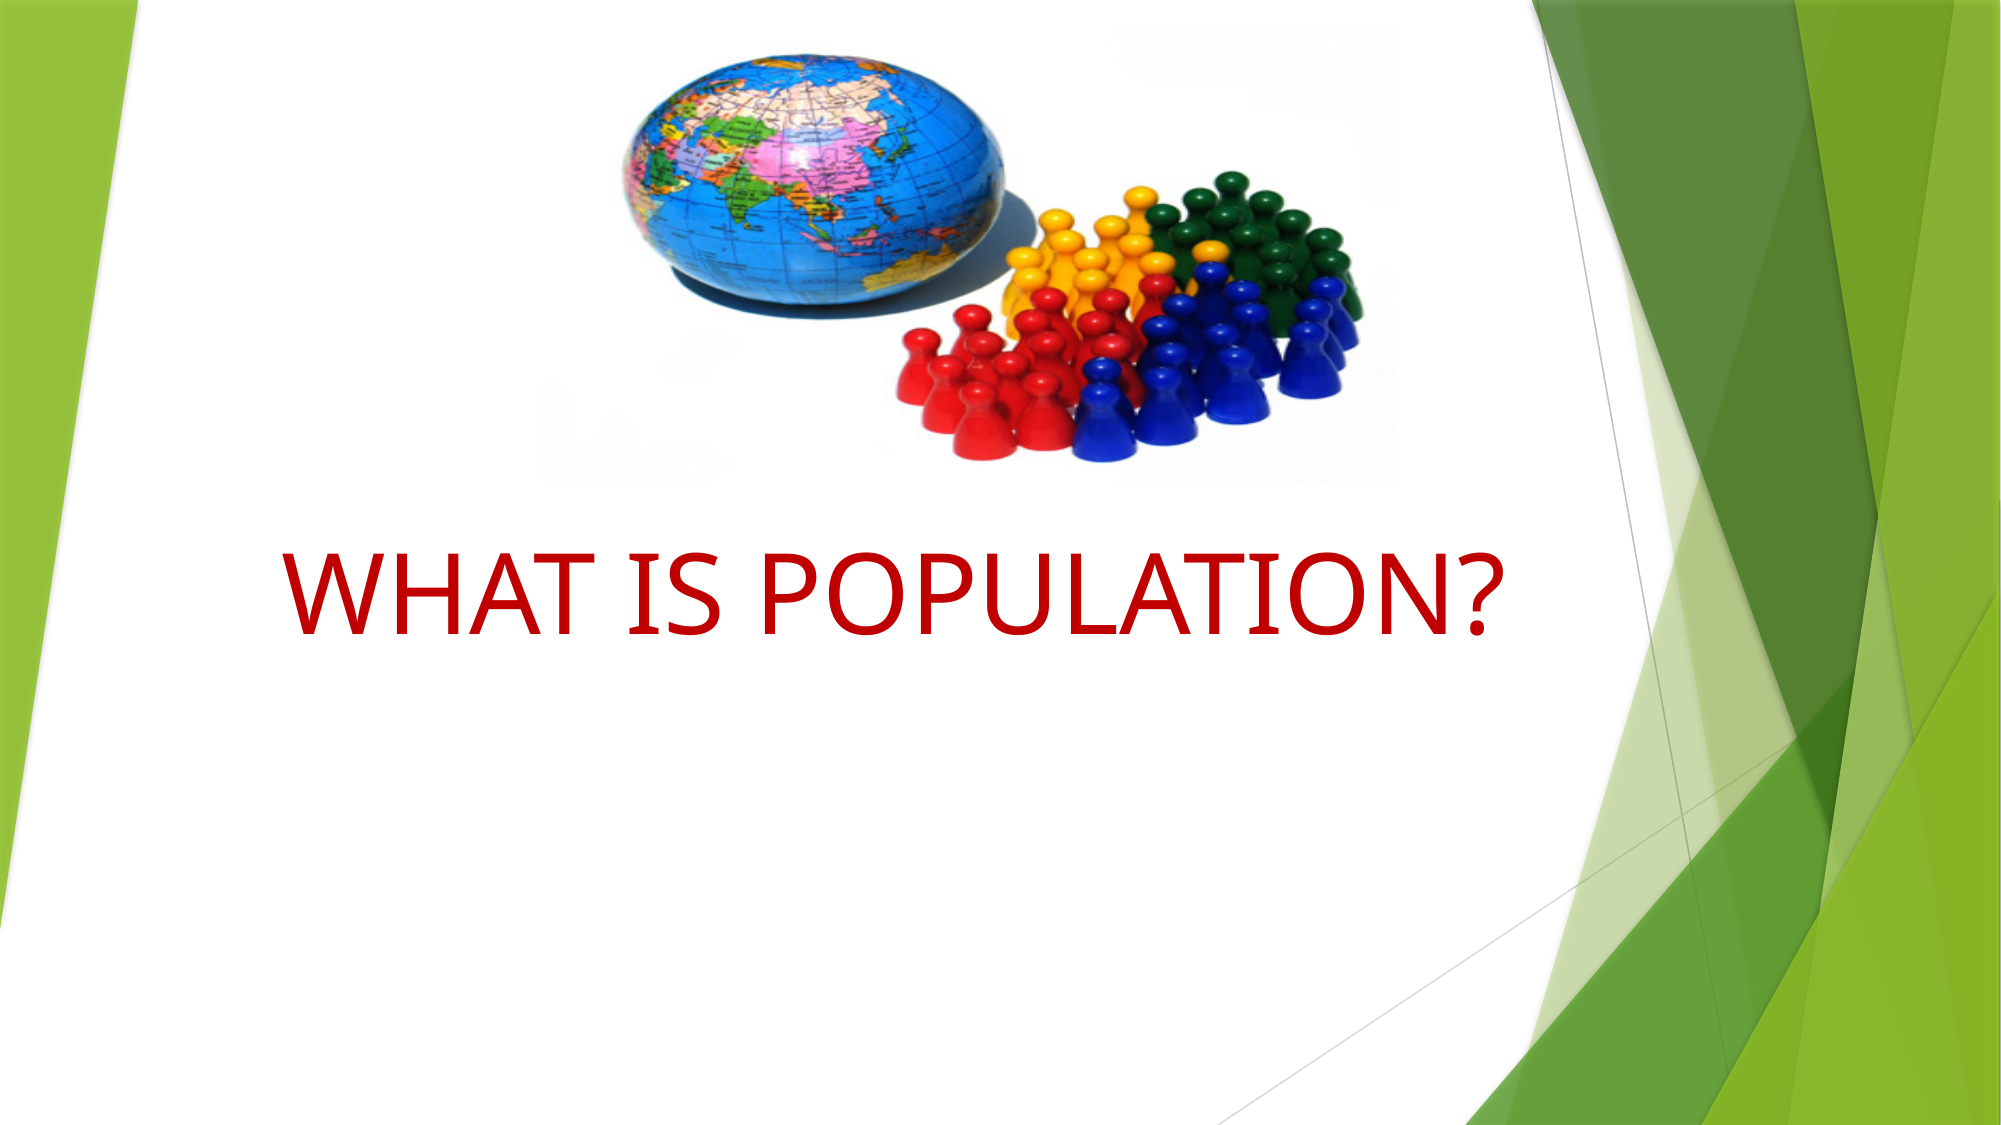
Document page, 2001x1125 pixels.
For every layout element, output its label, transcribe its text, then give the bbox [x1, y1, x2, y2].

title WHAT IS POPULATION? [247, 394, 1522, 665]
picture [541, 23, 1396, 485]
